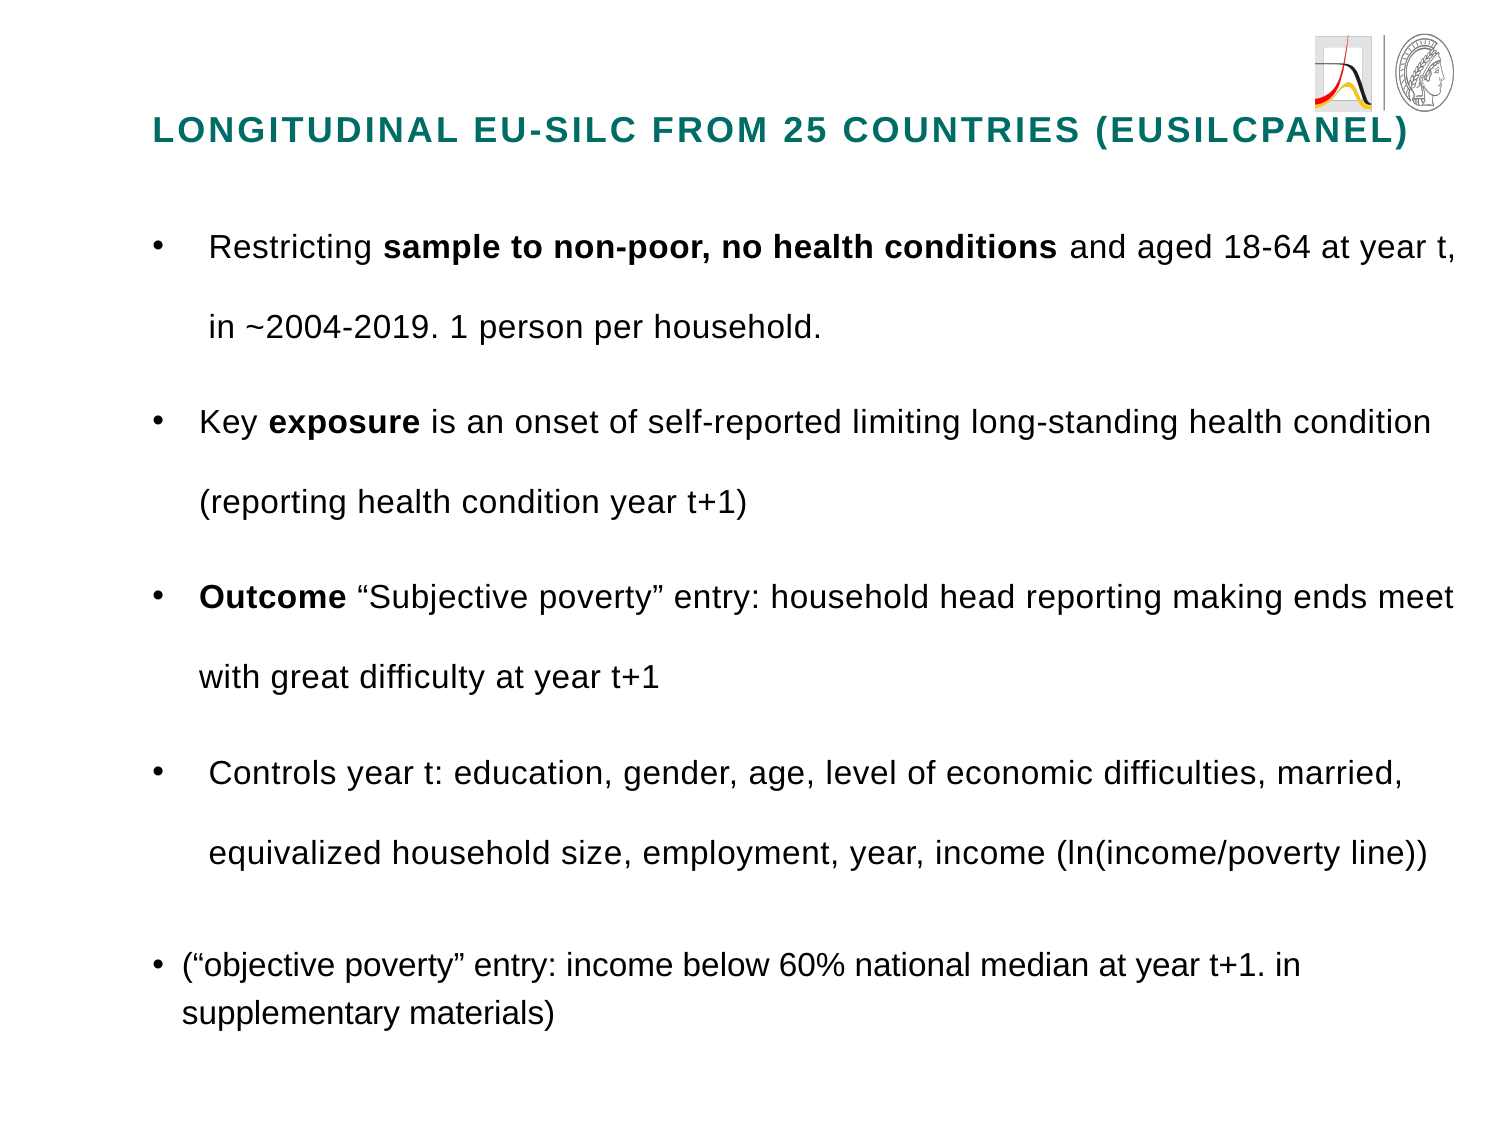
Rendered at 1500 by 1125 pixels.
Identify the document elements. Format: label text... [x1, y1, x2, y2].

text_box (“objective poverty” entry: income below 60% national median at year t+1. in supplementary materials) [152, 935, 1420, 1104]
title Longitudinal EU-SILC from 25 countries (EUSILCPANEL) [152, 108, 1420, 320]
picture [1309, 26, 1460, 119]
list Restricting sample to non-poor, no health conditions and aged 18-64 at year t, in ~2004-2019. 1 person per household. Key exposure is an onset of self-reported limiting long-standing health condition (reporting health condition year t+1) Outcome “Subjective poverty” entry: household head reporting making ends meet with great difficulty at year t+1 Controls year t: education, gender, age, level of economic difficulties, married, equivalized household size, employment, year, income (ln(income/poverty line)) [152, 185, 1468, 860]
